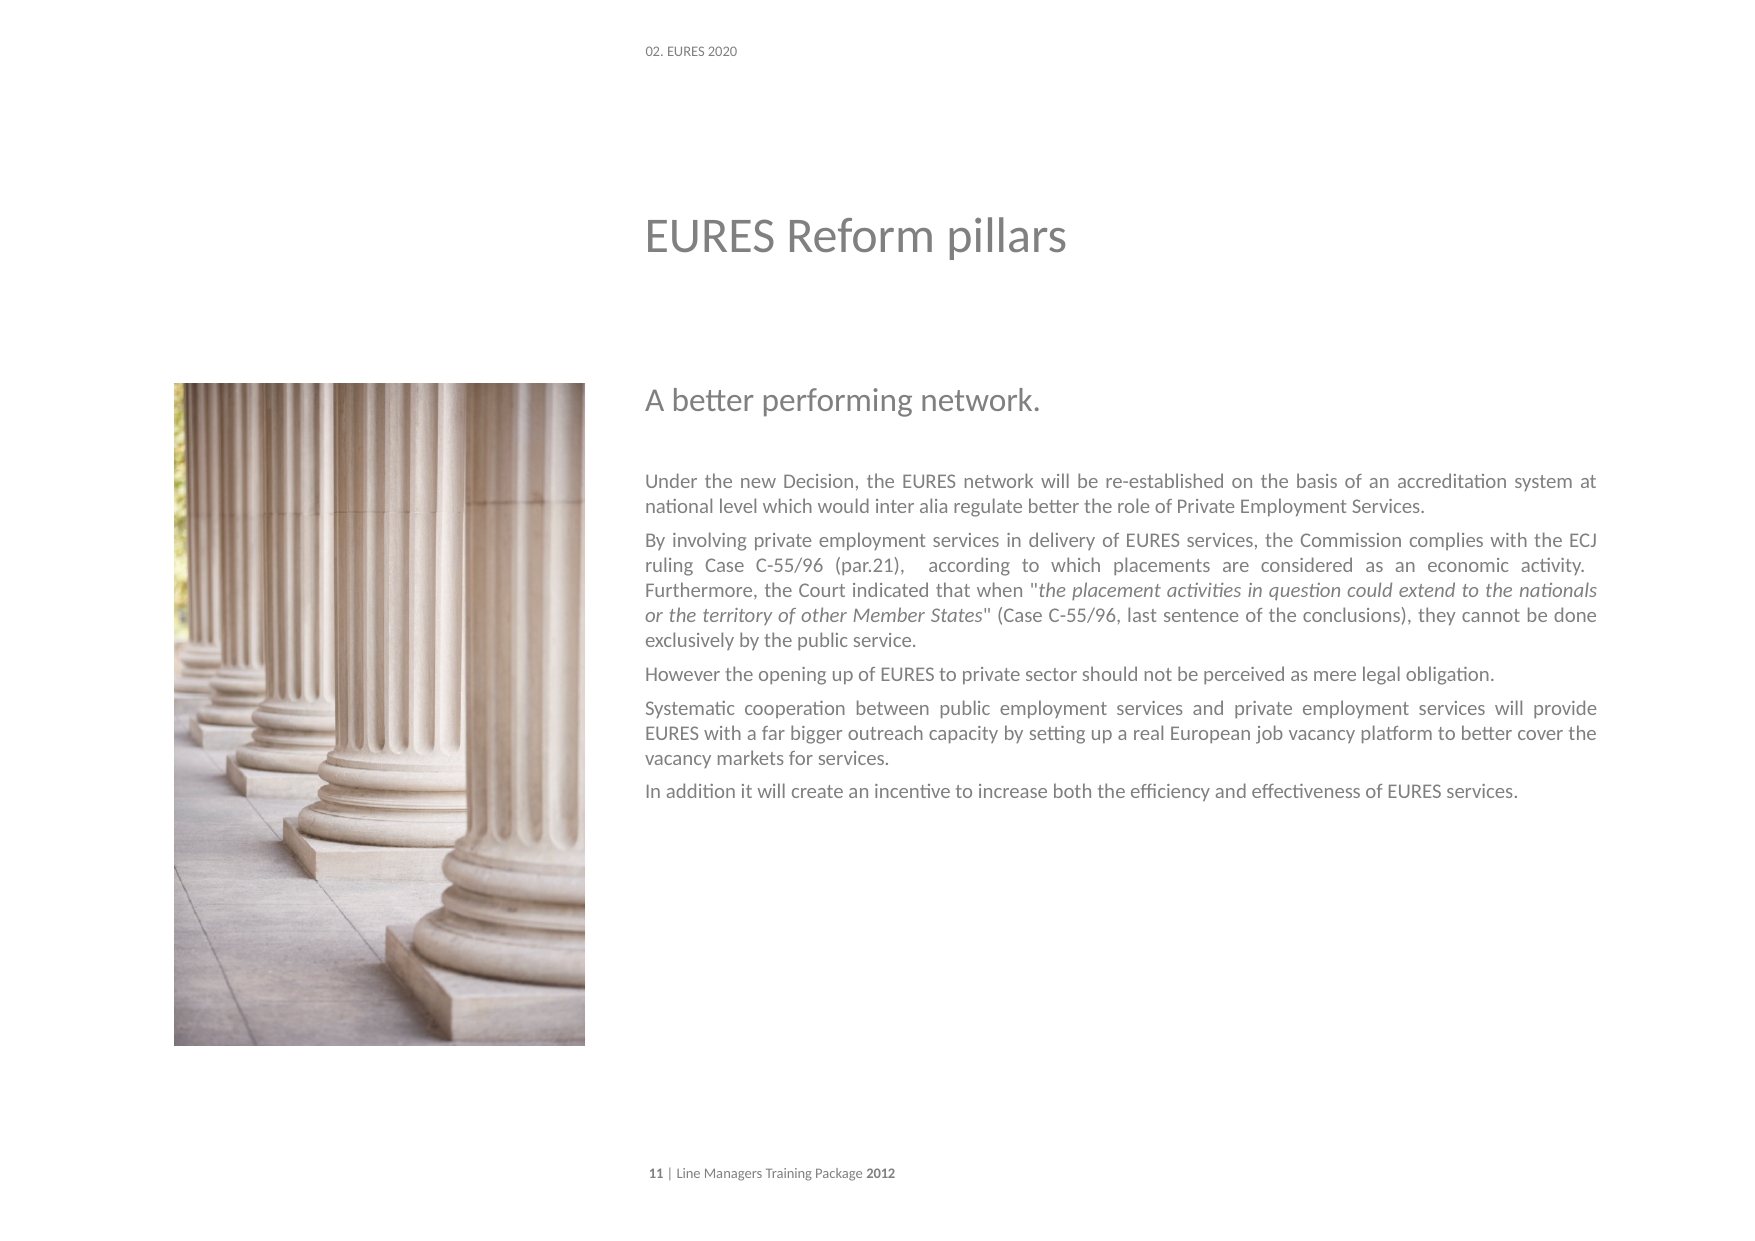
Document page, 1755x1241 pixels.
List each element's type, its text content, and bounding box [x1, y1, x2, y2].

list A better performing network. Under the new Decision, the EURES network will be re-established on the basis of an accreditation system at national level which would inter alia regulate better the role of Private Employment Services. By involving private employment services in delivery of EURES services, the Commission complies with the ECJ ruling Case C-55/96 (par.21), according to which placements are considered as an economic activity. Furthermore, the Court indicated that when "the placement activities in question could extend to the nationals or the territory of other Member States" (Case C-55/96, last sentence of the conclusions), they cannot be done exclusively by the public service. However the opening up of EURES to private sector should not be perceived as mere legal obligation. Systematic cooperation between public employment services and private employment services will provide EURES with a far bigger outreach capacity by setting up a real European job vacancy platform to better cover the vacancy markets for services. In addition it will create an incentive to increase both the efficiency and effectiveness of EURES services. [645, 378, 1598, 1091]
list 02. EURES 2020 [645, 42, 1142, 60]
title EURES Reform pillars [644, 201, 1616, 263]
picture [174, 383, 586, 1046]
